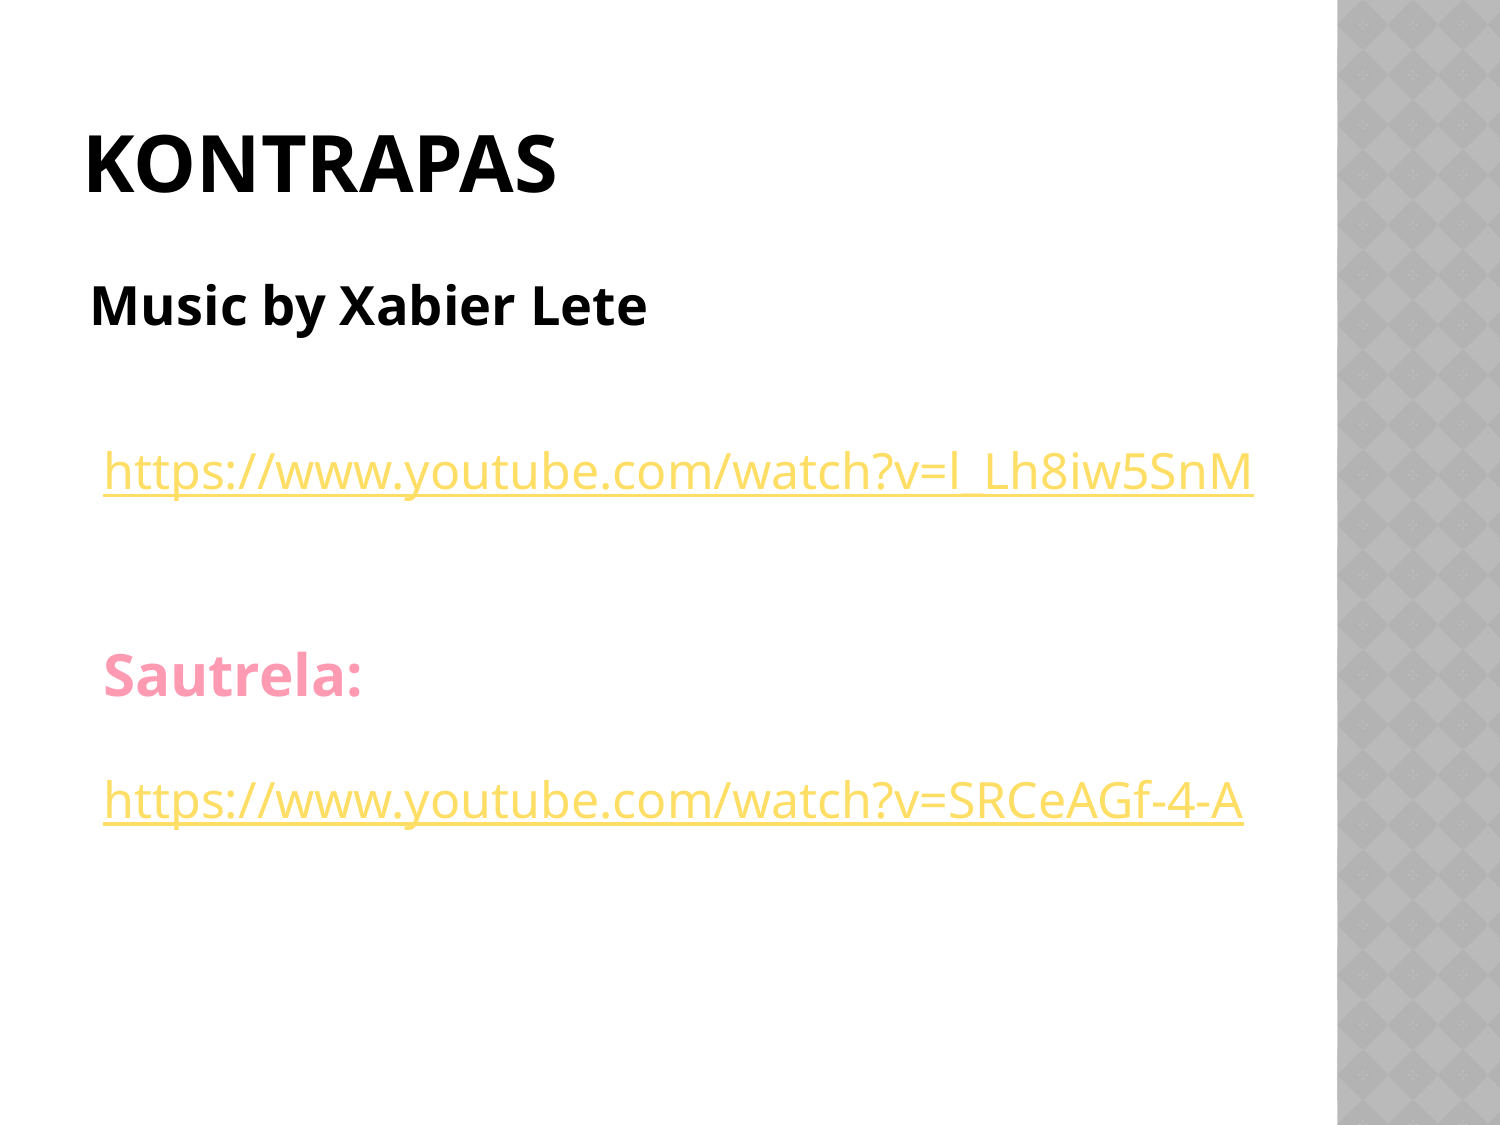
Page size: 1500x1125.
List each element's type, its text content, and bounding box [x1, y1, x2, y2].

title Kontrapas [75, 0, 1425, 209]
text_box https://www.youtube.com/watch?v=l_Lh8iw5SnM Sautrela: https://www.youtube.com/watch?v=SRCeAGf-4-A [88, 432, 1447, 964]
list Music by Xabier Lete [75, 264, 1263, 1059]
